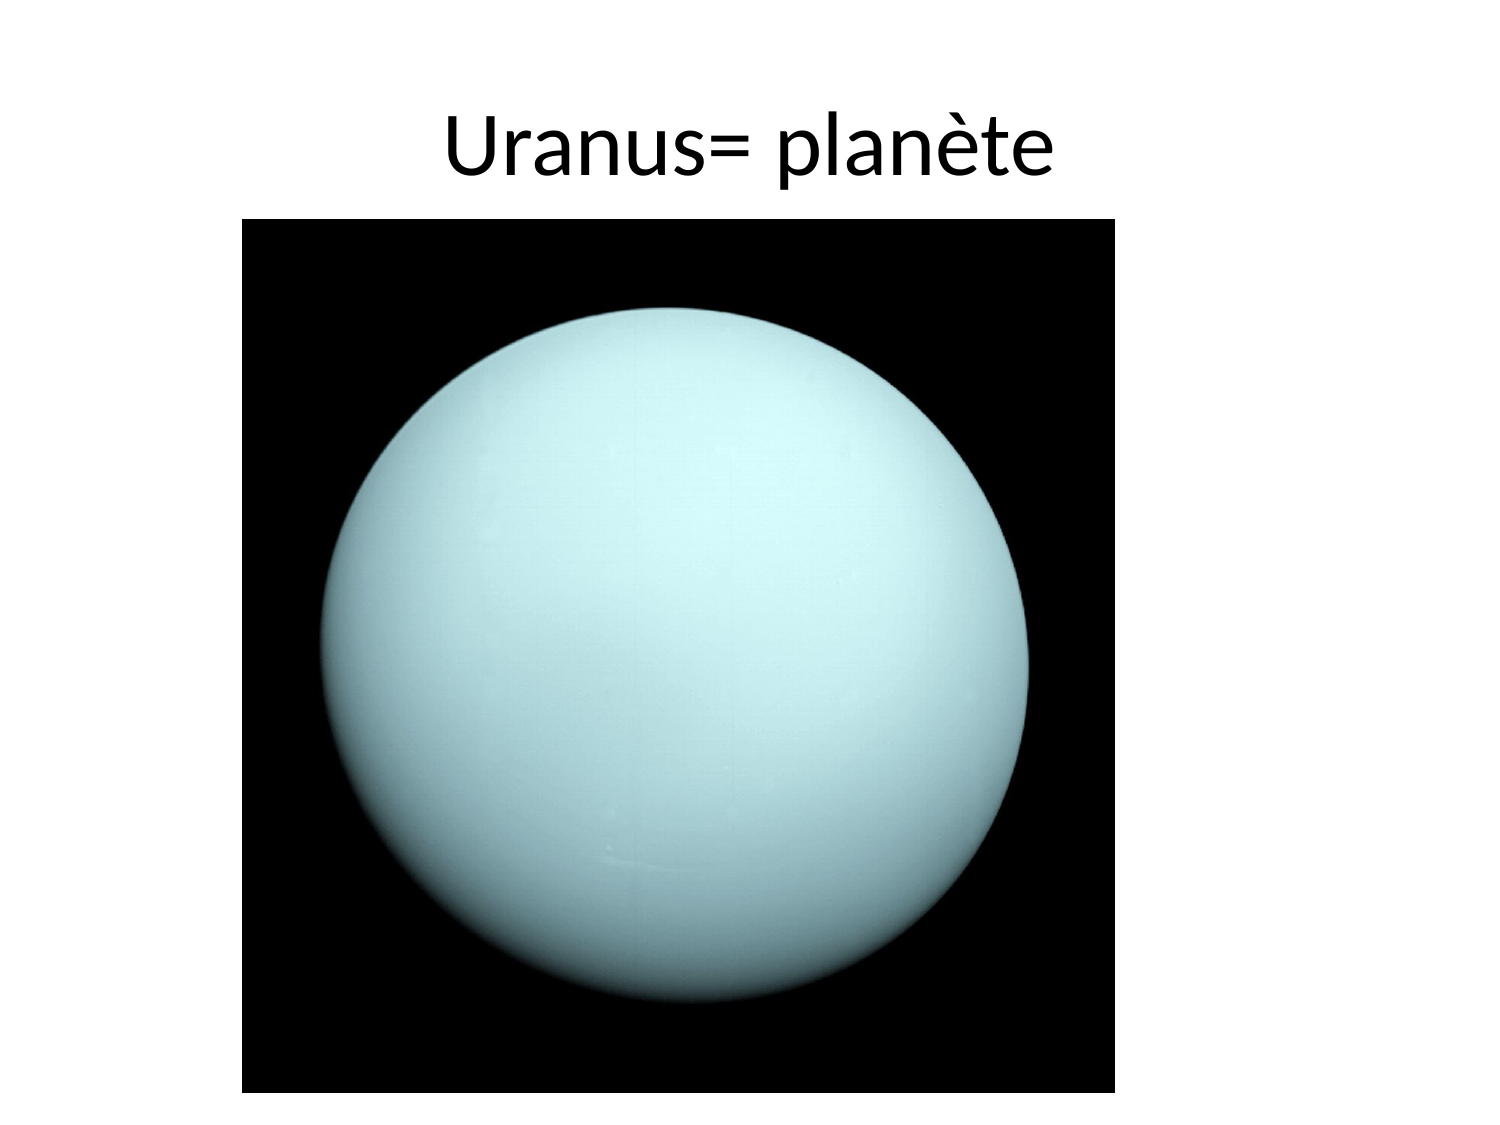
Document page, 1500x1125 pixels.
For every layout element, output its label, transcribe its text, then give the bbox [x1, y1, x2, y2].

title Uranus= planète [75, 45, 1425, 233]
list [241, 219, 1115, 1093]
